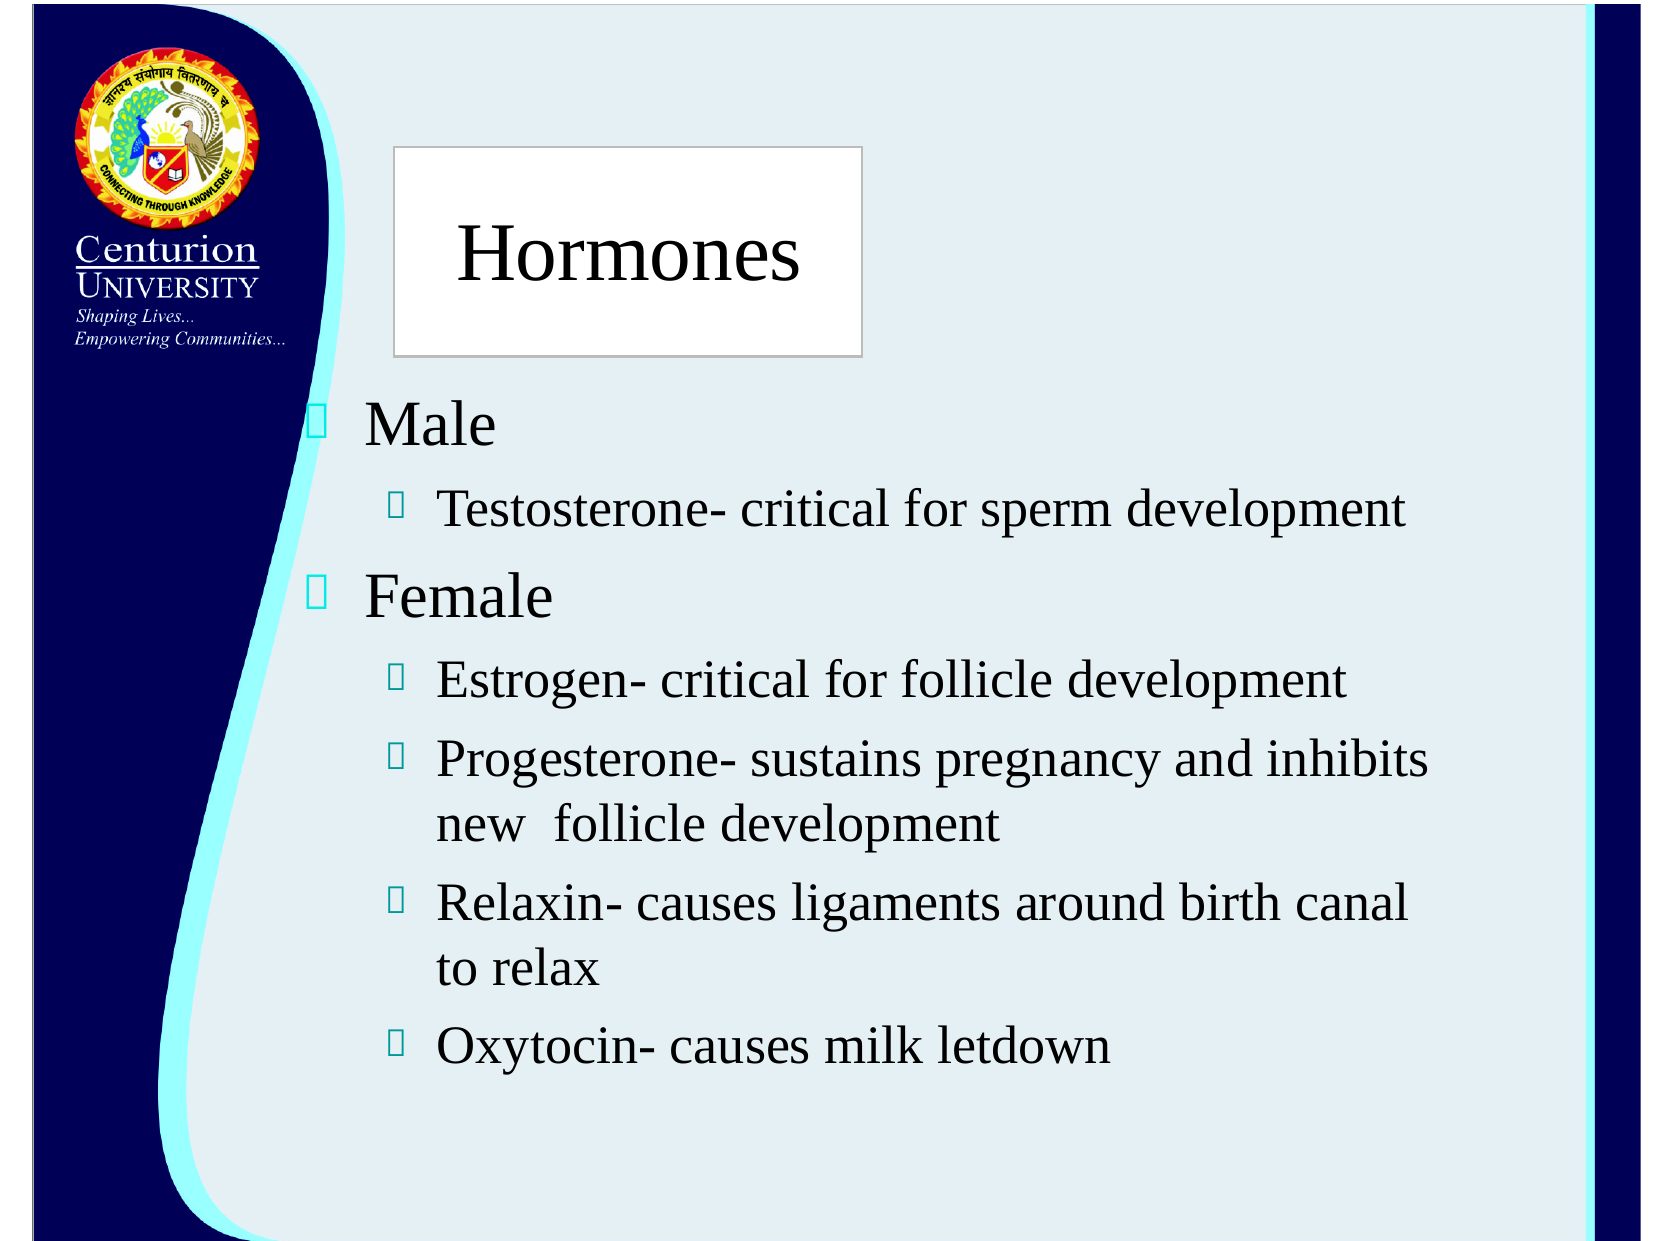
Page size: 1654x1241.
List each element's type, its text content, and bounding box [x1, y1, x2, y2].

text_box Male Testosterone- critical for sperm development Female Estrogen- critical for follicle development Progesterone- sustains pregnancy and inhibits new follicle development Relaxin- causes ligaments around birth canal to relax Oxytocin- causes milk letdown [295, 362, 1454, 1075]
picture [32, 4, 1641, 1241]
title Hormones [393, 146, 863, 358]
